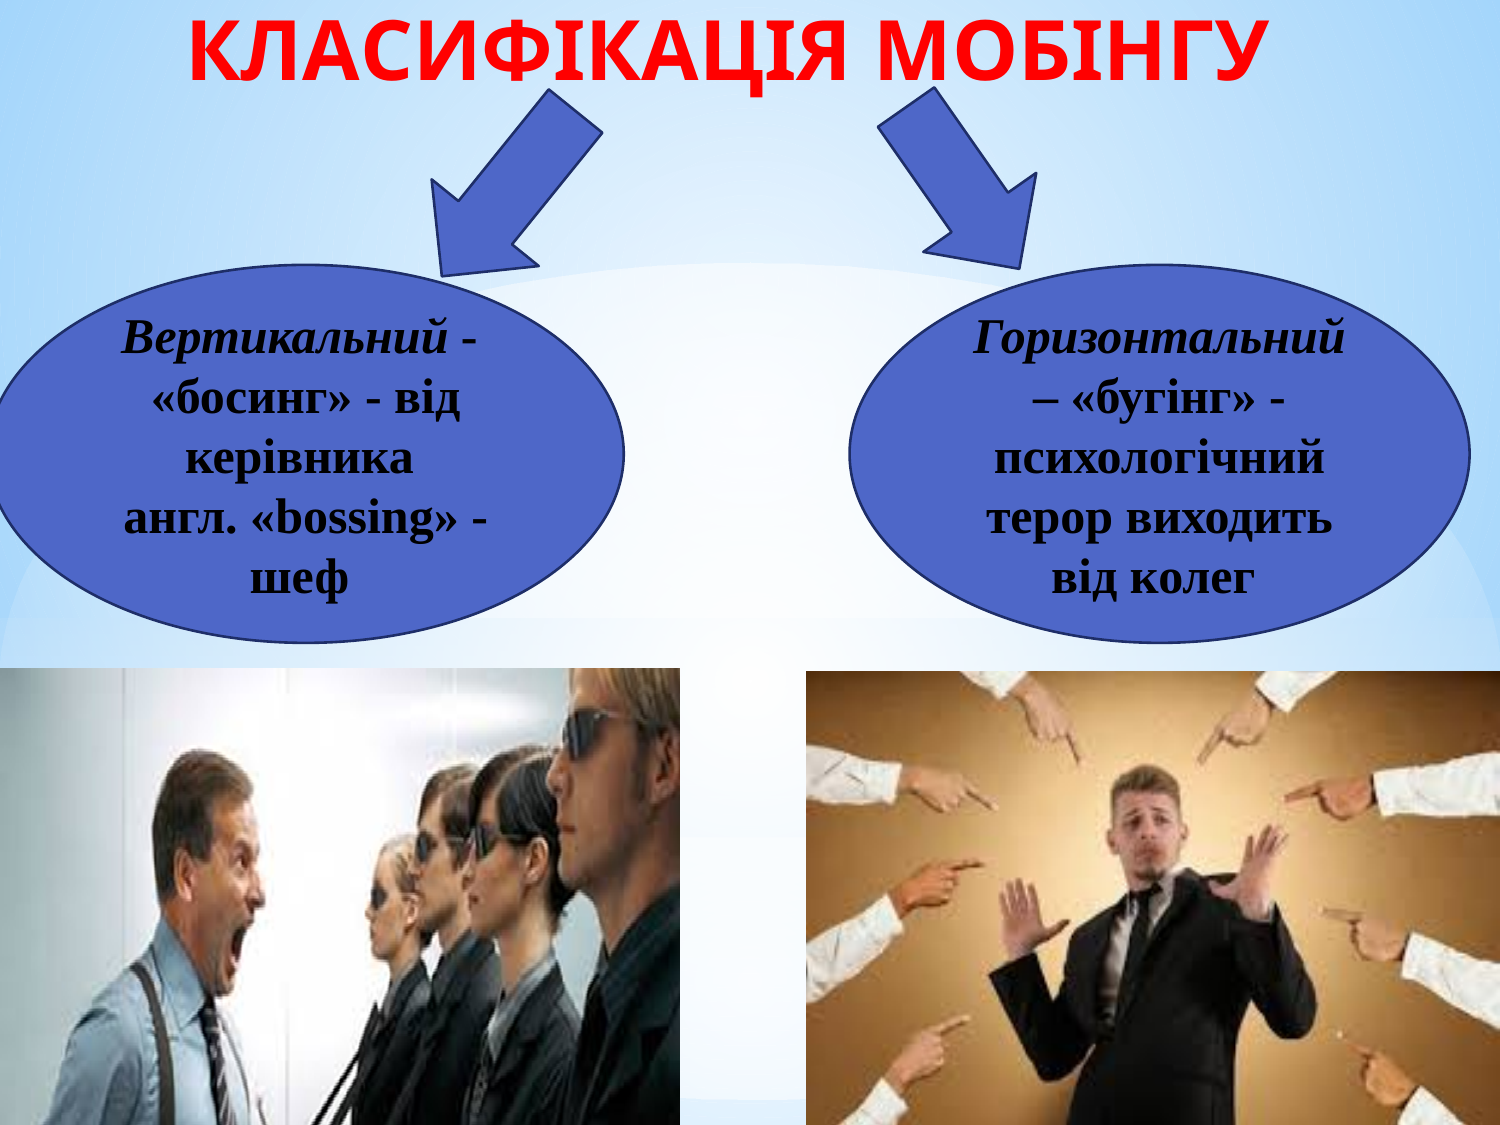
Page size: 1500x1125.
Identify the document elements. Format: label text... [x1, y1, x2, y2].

picture [806, 670, 1500, 1125]
text_box [876, 86, 1038, 271]
text_box КЛАСИФІКАЦІЯ МОБІНГУ [170, 0, 1285, 104]
text_box Вертикальний - «босинг» - від керівника англ. «bossing» - шеф [0, 263, 626, 645]
picture [0, 668, 680, 1125]
text_box [430, 88, 604, 278]
text_box Горизонтальний – «бугінг» -психологічний терор виходить від колег [848, 263, 1471, 645]
